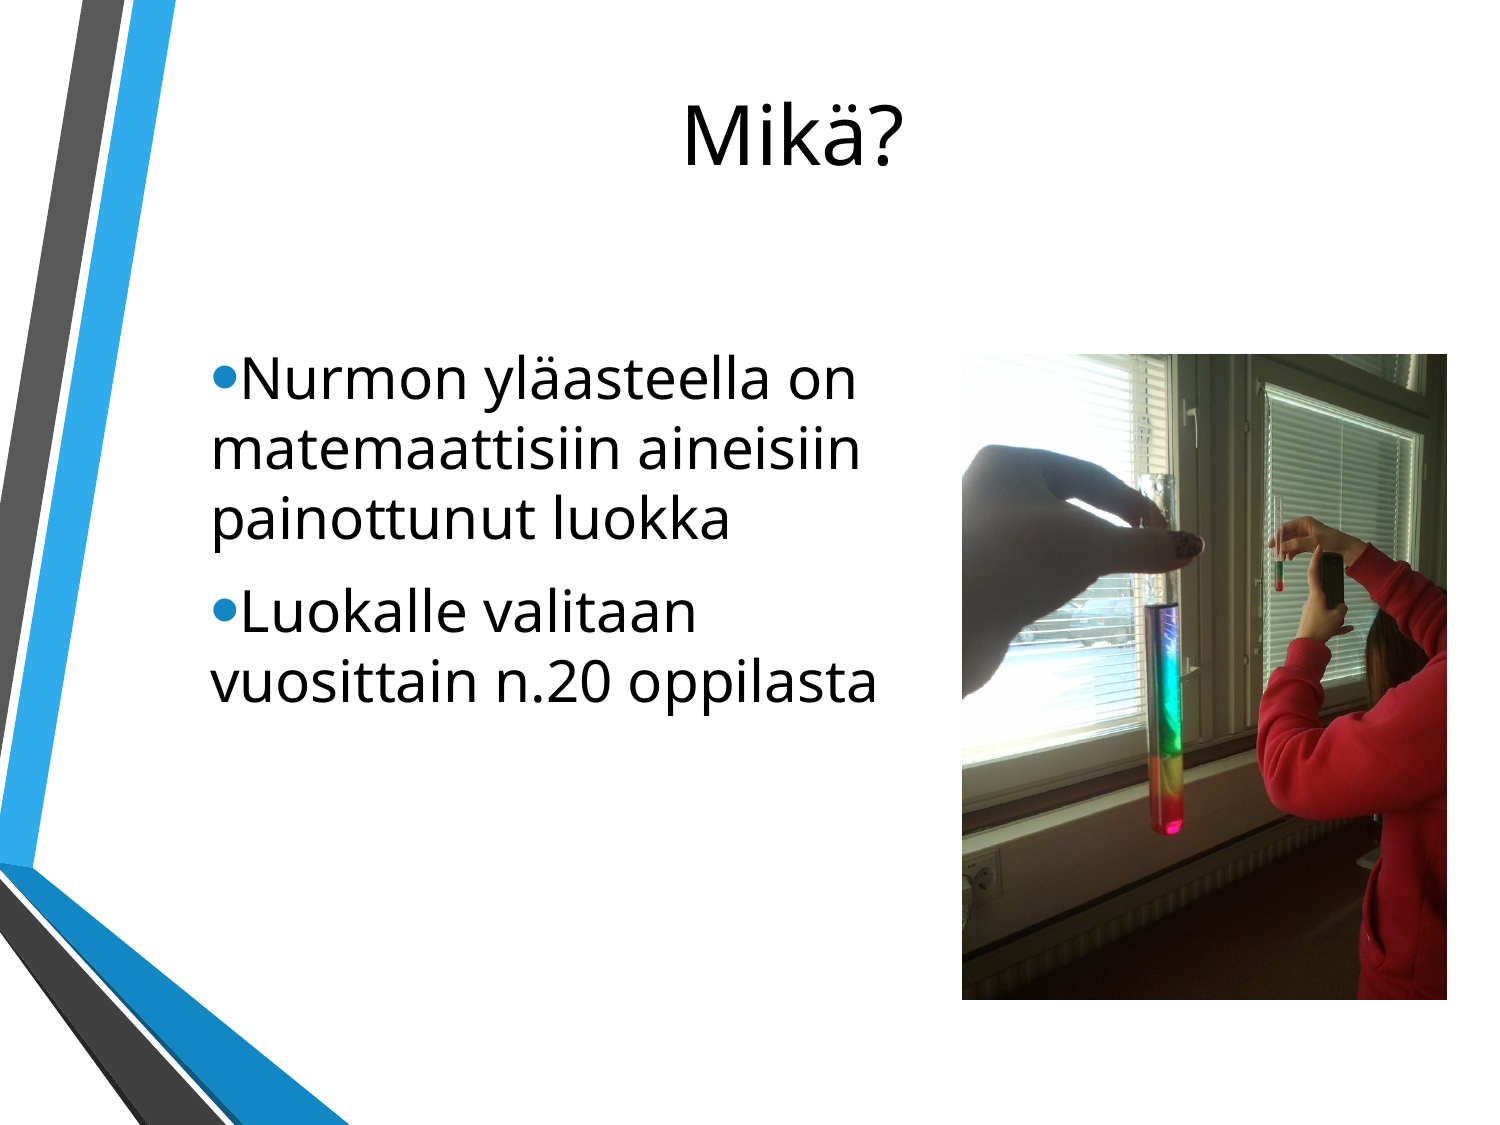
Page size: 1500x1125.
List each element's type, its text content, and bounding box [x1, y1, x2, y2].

title Mikä? [161, 75, 1425, 400]
picture [962, 354, 1447, 1000]
list Nurmon yläasteella on matemaattisiin aineisiin painottunut luokka Luokalle valitaan vuosittain n.20 oppilasta [195, 334, 914, 897]
